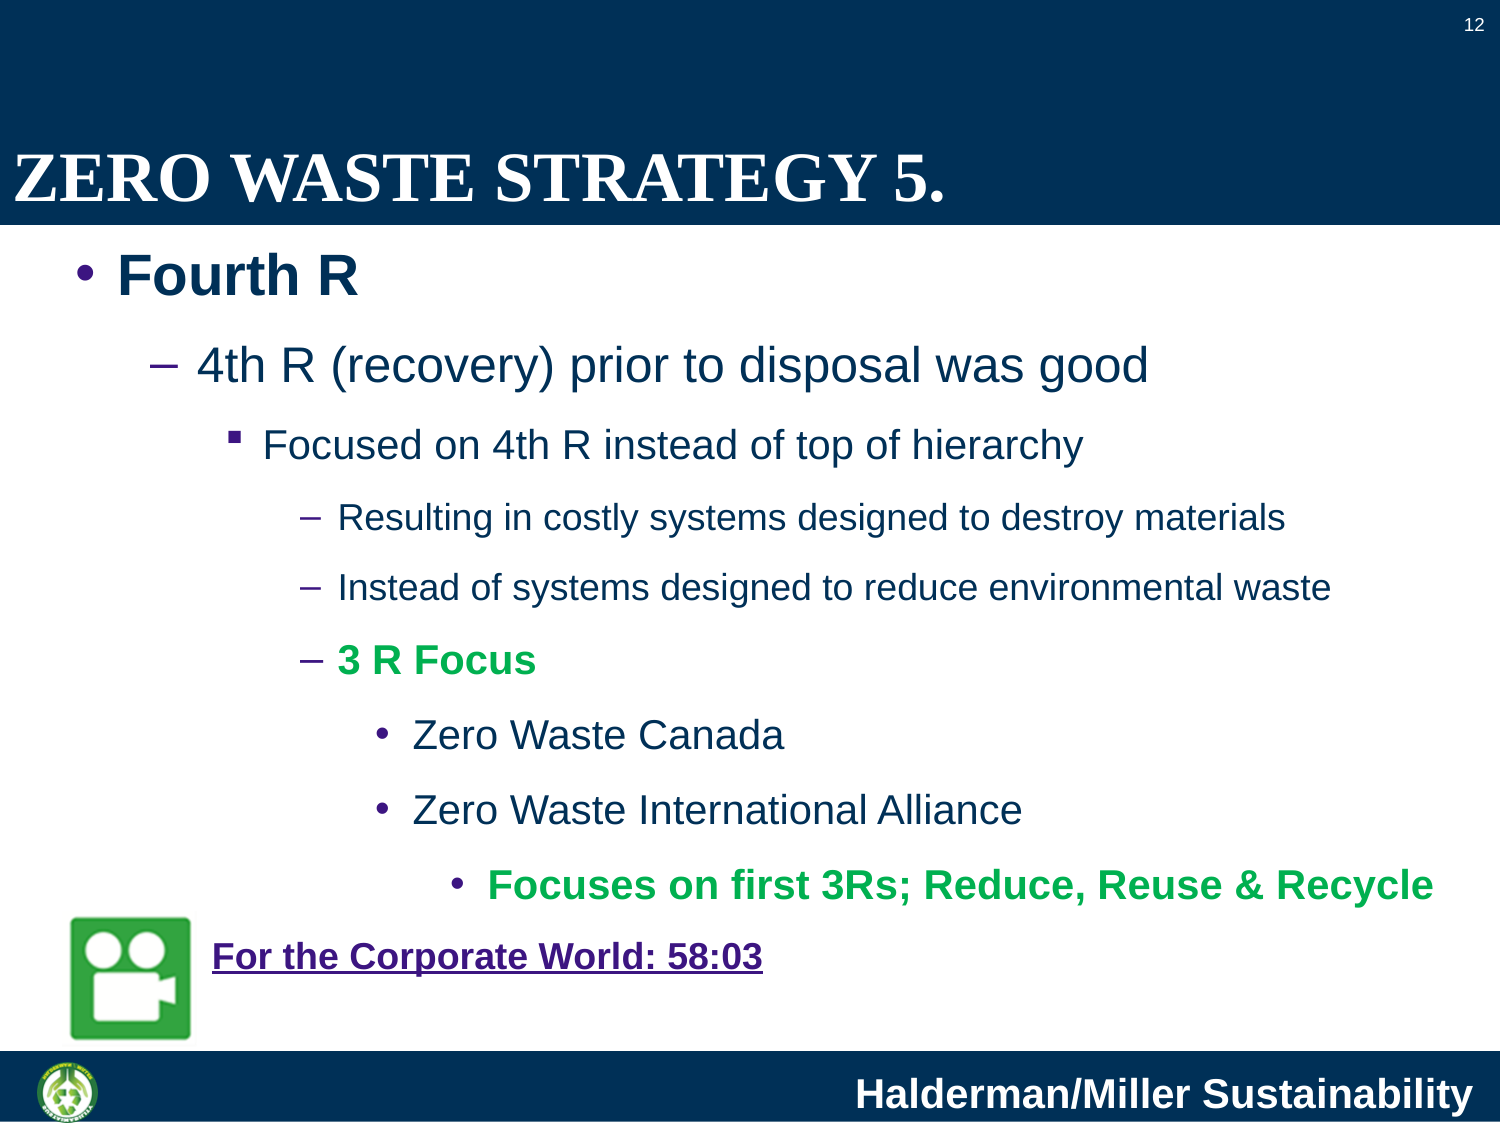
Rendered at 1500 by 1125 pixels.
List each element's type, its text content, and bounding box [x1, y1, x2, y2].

title ZERO WASTE STRATEGY 5. [12, 35, 1363, 216]
list Fourth R 4th R (recovery) prior to disposal was good Focused on 4th R instead of top of hierarchy Resulting in costly systems designed to destroy materials Instead of systems designed to reduce environmental waste 3 R Focus Zero Waste Canada Zero Waste International Alliance Focuses on first 3Rs; Reduce, Reuse & Recycle [75, 237, 1488, 912]
picture [37, 1062, 98, 1123]
picture [62, 911, 198, 1049]
slide_number 12 [1389, 0, 1500, 49]
text_box For the Corporate World: 58:03 [202, 924, 779, 985]
